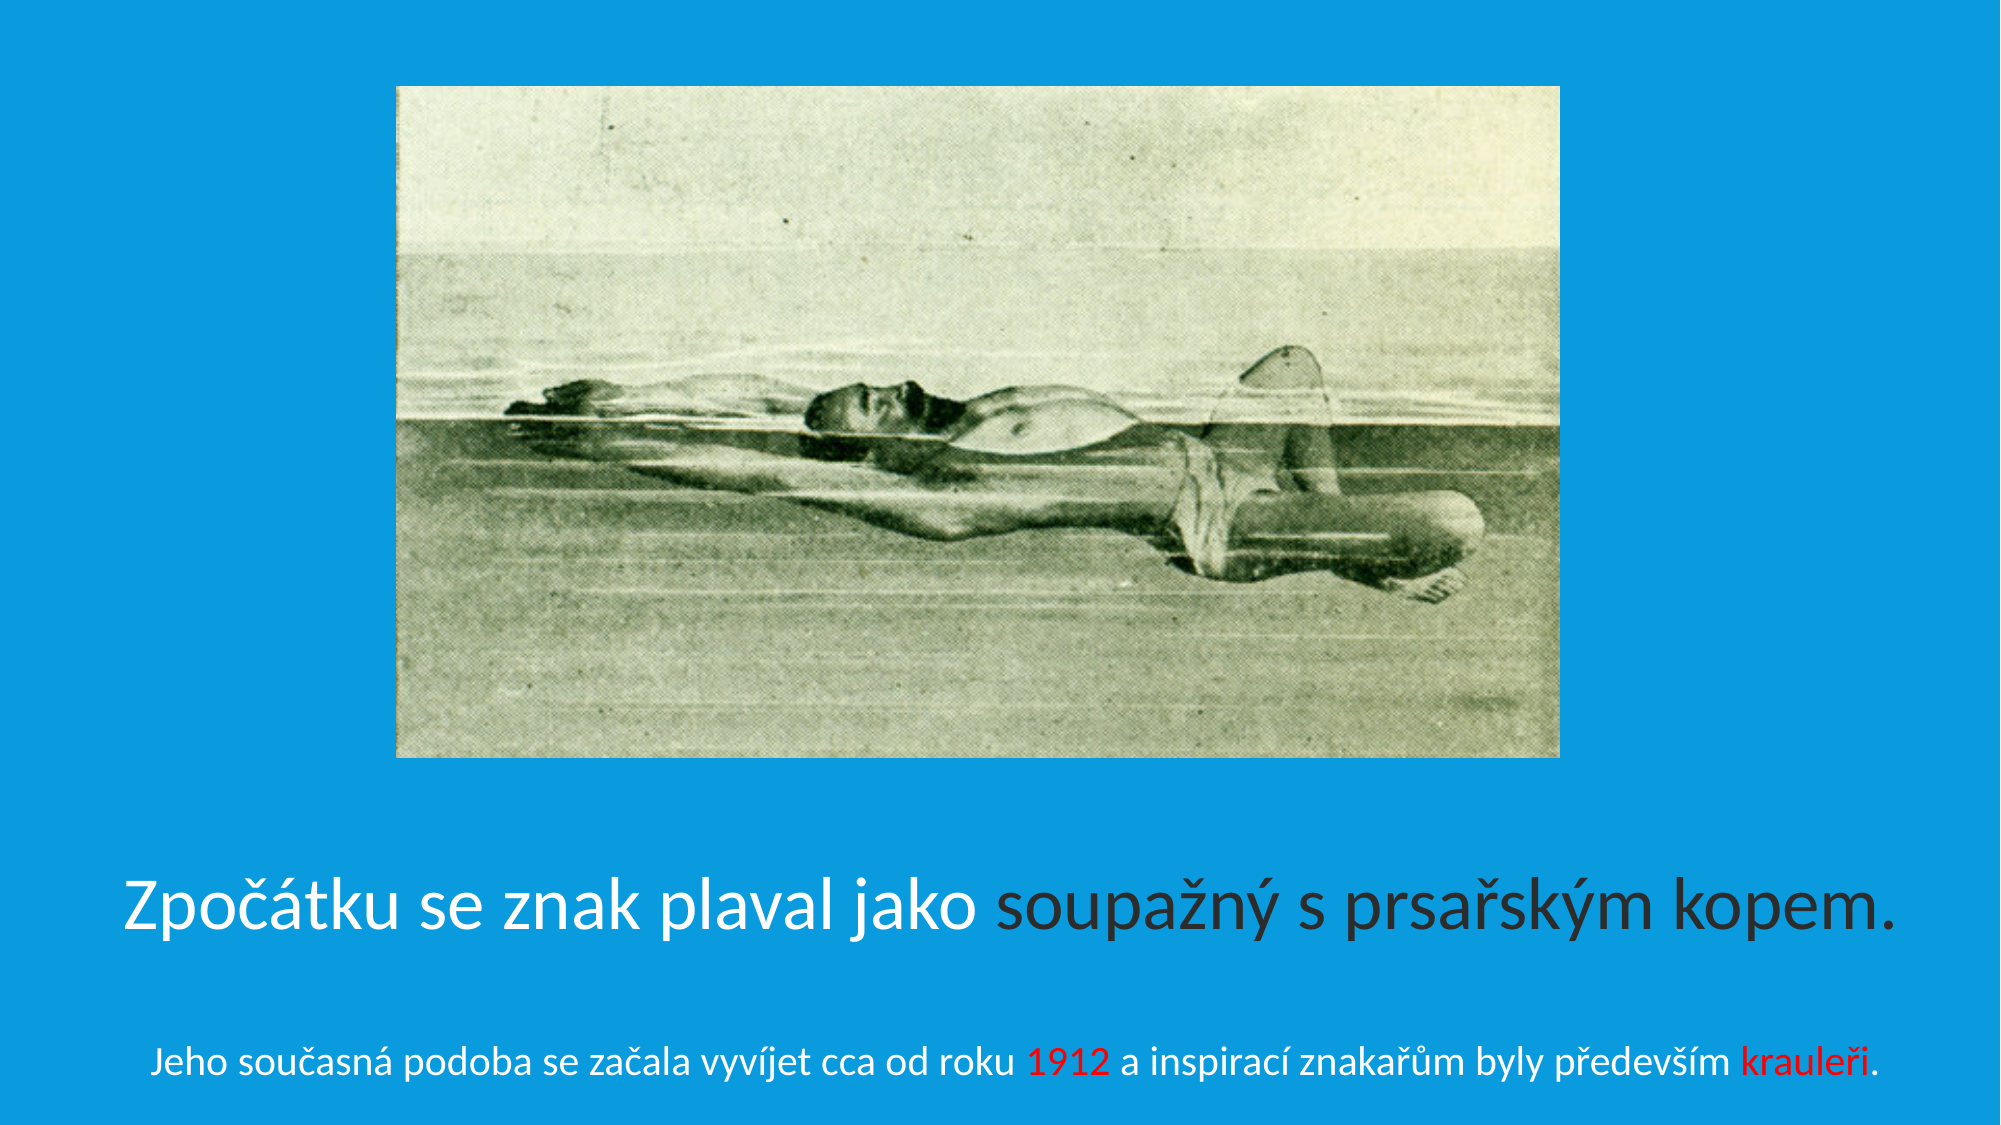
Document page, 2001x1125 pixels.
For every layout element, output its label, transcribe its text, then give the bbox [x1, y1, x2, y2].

picture [397, 87, 1559, 757]
text_box Zpočátku se znak plaval jako soupažný s prsařským kopem. Jeho současná podoba se začala vyvíjet cca od roku 1912 a inspirací znakařům byly především krauleři. [81, 486, 1959, 1092]
